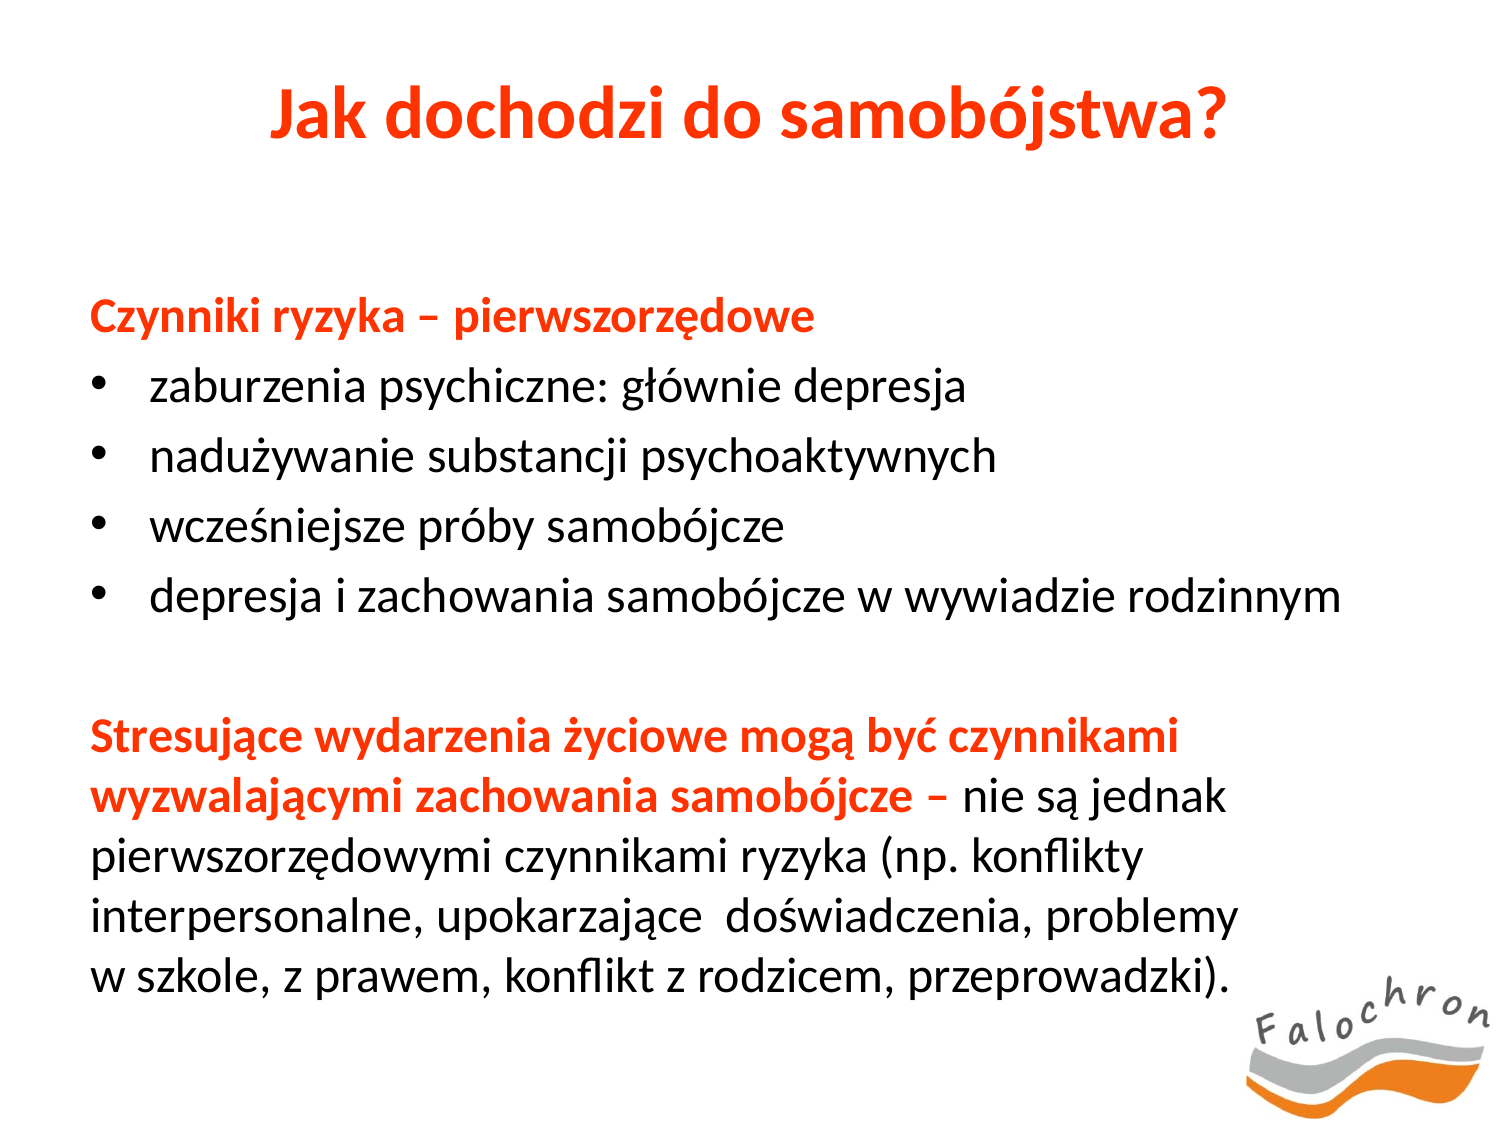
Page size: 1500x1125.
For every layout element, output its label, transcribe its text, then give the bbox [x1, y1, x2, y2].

title Jak dochodzi do samobójstwa? [100, 15, 1400, 202]
list Czynniki ryzyka – pierwszorzędowe zaburzenia psychiczne: głównie depresja nadużywanie substancji psychoaktywnych wcześniejsze próby samobójcze depresja i zachowania samobójcze w wywiadzie rodzinnym Stresujące wydarzenia życiowe mogą być czynnikami wyzwalającymi zachowania samobójcze – nie są jednak pierwszorzędowymi czynnikami ryzyka (np. konflikty interpersonalne, upokarzające doświadczenia, problemy w szkole, z prawem, konflikt z rodzicem, przeprowadzki). [75, 208, 1425, 1077]
picture [1246, 975, 1490, 1119]
